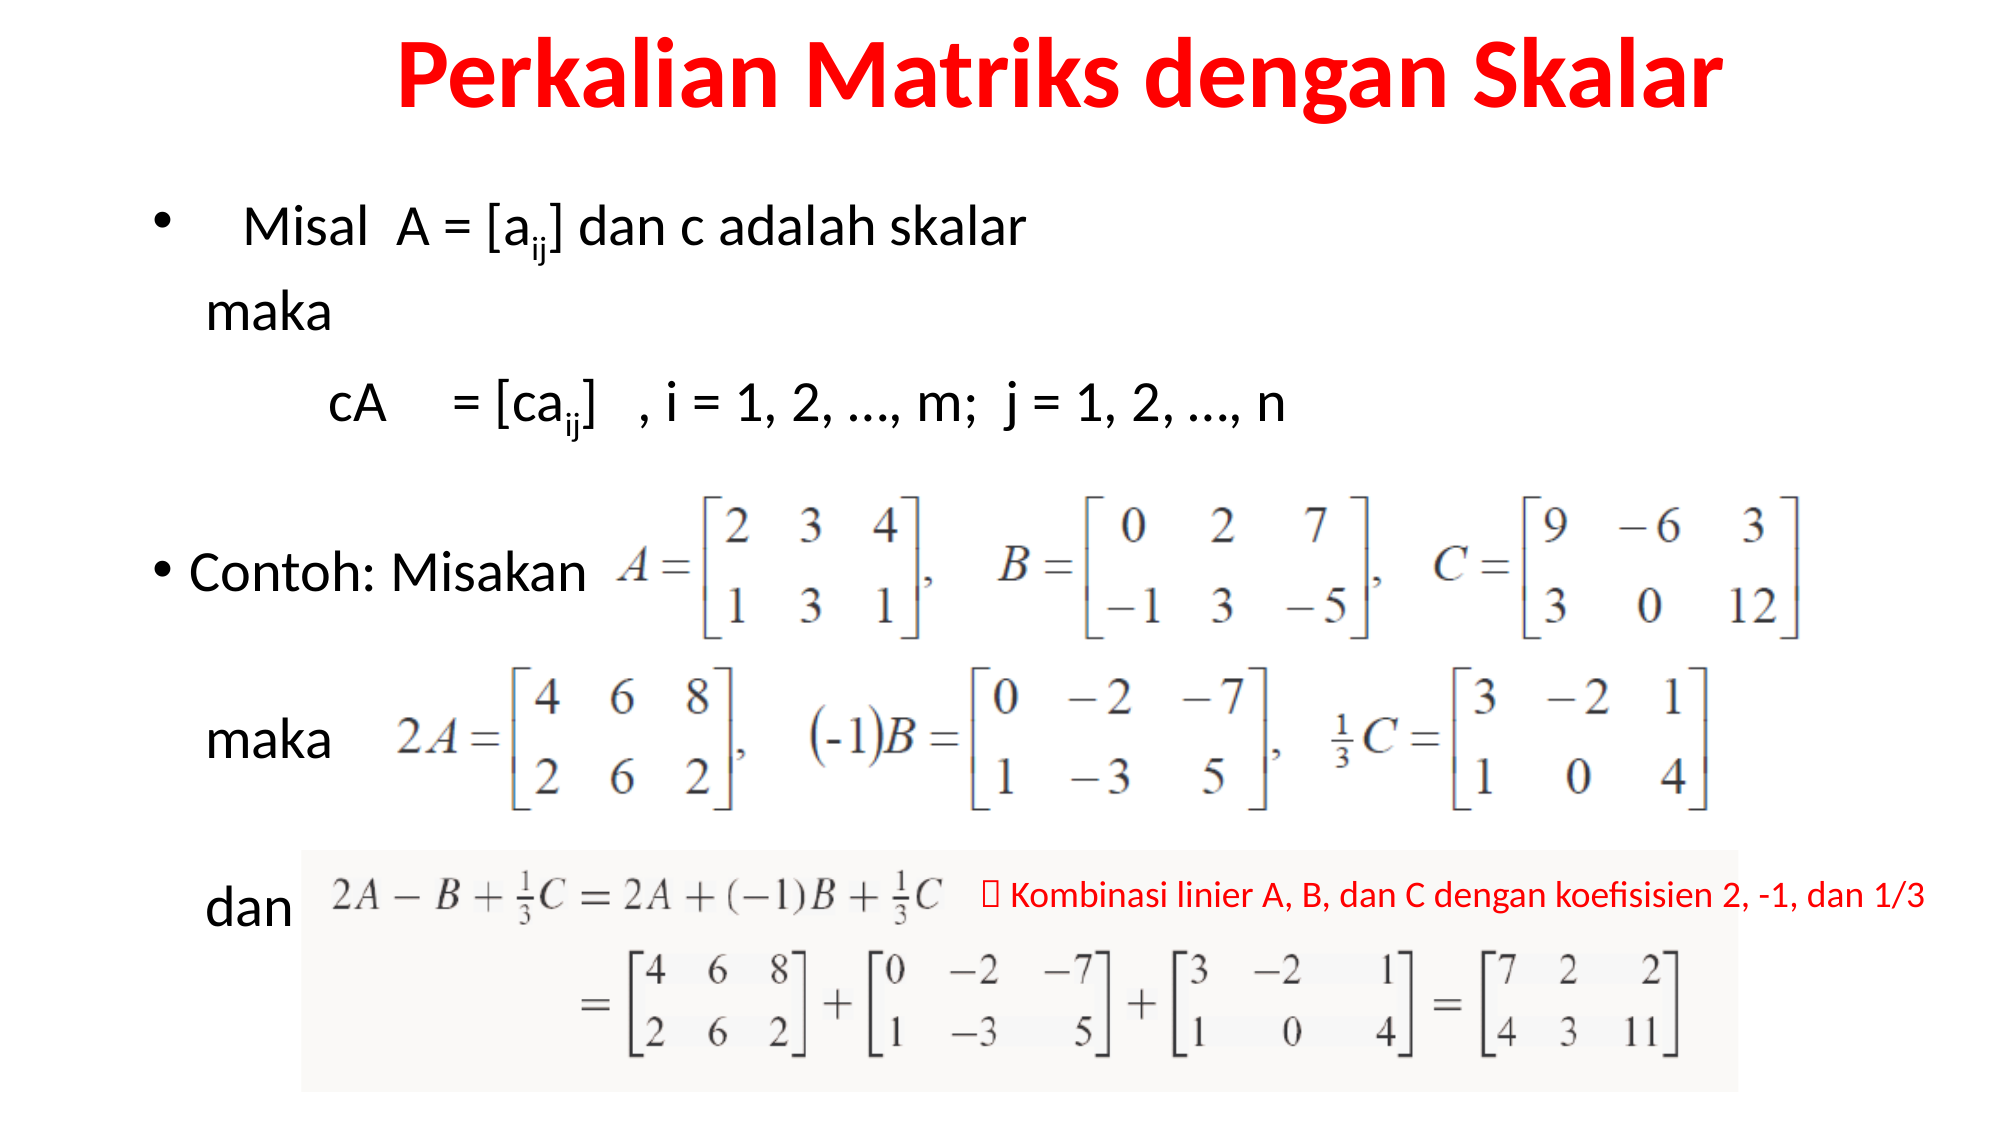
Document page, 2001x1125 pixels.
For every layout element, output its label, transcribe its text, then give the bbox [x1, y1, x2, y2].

text_box  Kombinasi linier A, B, dan C dengan koefisisien 2, -1, dan 1/3 [1755, 862, 1942, 923]
list Misal A = [aij] dan c adalah skalar maka cA = [caij] , i = 1, 2, …, m; j = 1, 2, …, n Contoh: Misakan maka dan [137, 96, 1863, 1014]
text_box Perkalian Matriks dengan Skalar [381, 0, 1741, 135]
picture [301, 850, 1755, 1092]
picture [374, 473, 1845, 834]
